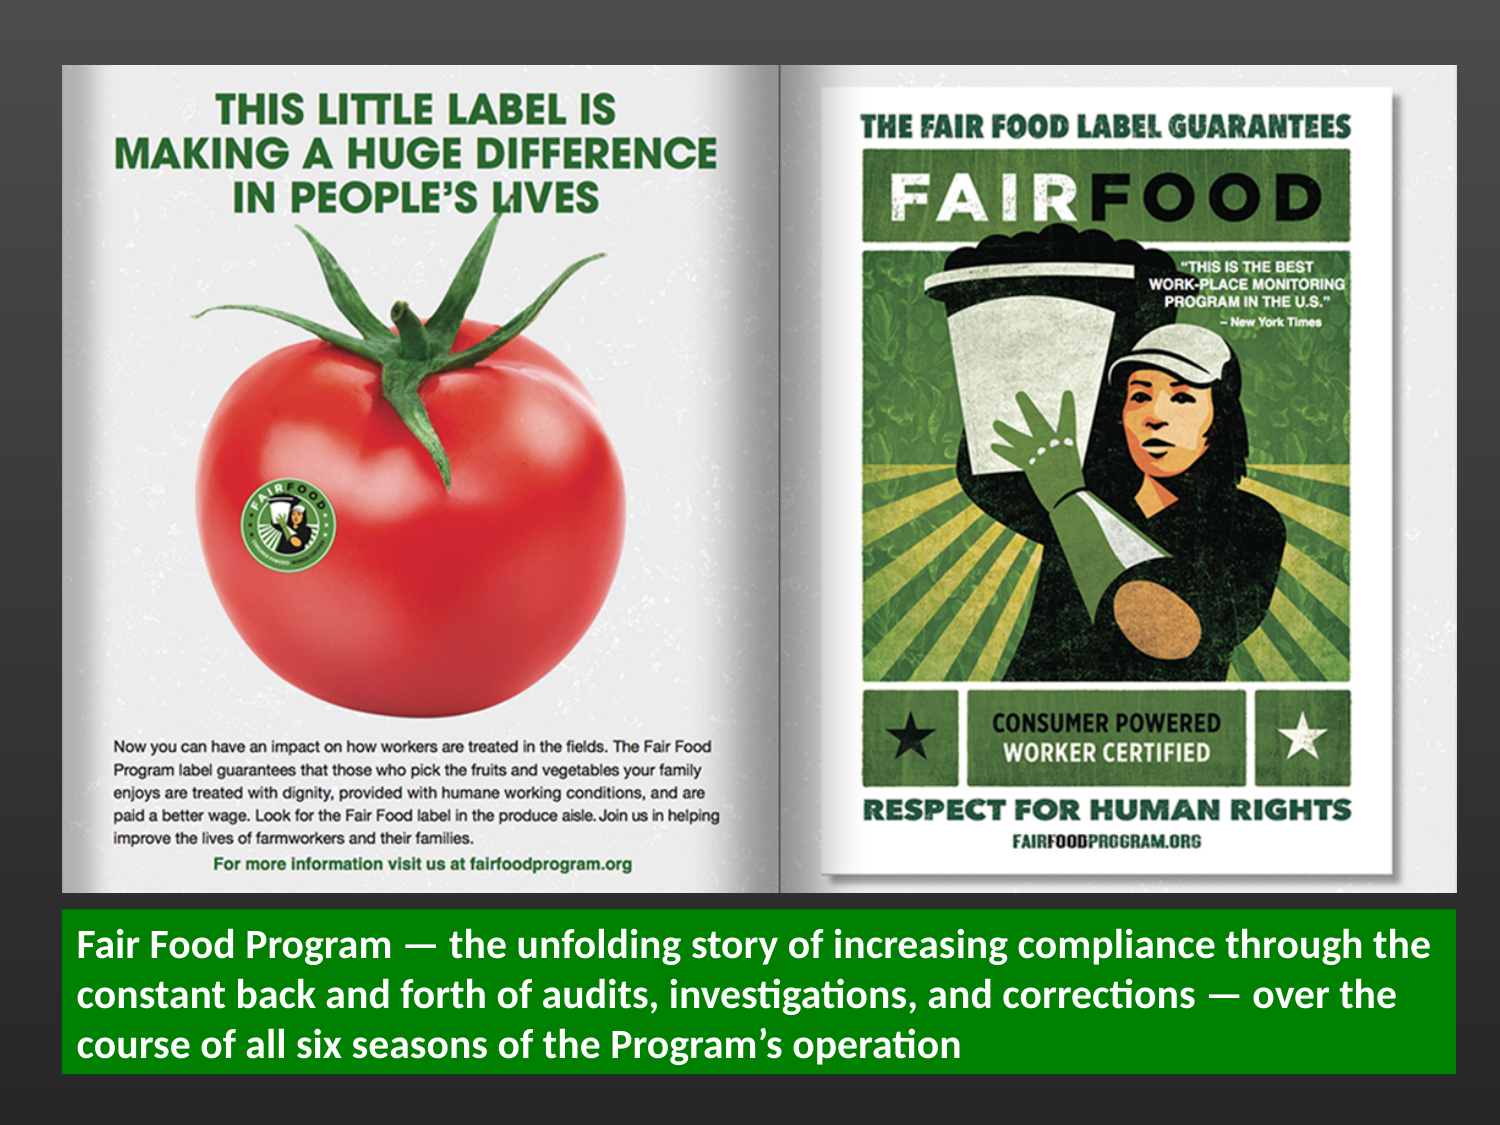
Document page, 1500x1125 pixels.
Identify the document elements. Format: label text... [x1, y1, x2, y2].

picture [61, 65, 1457, 893]
text_box Fair Food Program — the unfolding story of increasing compliance through the constant back and forth of audits, investigations, and corrections — over the course of all six seasons of the Program’s operation [61, 909, 1457, 1075]
